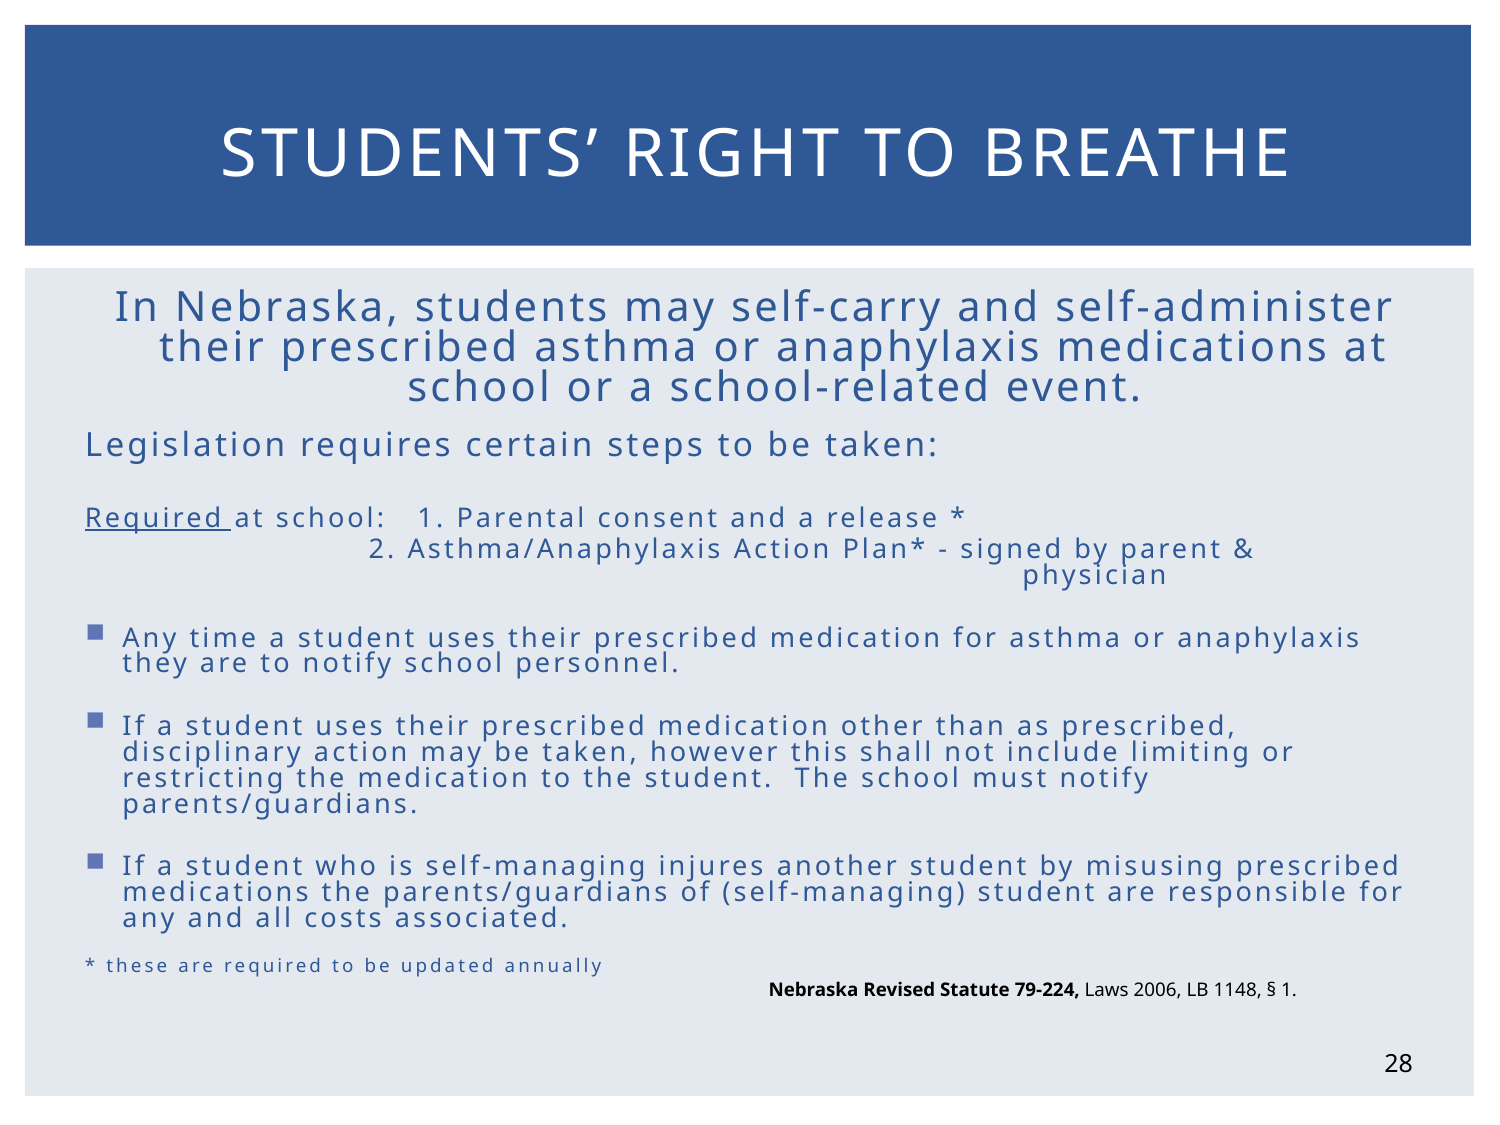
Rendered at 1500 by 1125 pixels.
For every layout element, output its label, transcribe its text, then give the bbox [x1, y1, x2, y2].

slide_number 28 [1349, 1041, 1448, 1089]
title Students’ Right to Breathe [99, 50, 1413, 250]
list In Nebraska, students may self-carry and self-administer their prescribed asthma or anaphylaxis medications at school or a school-related event. Legislation requires certain steps to be taken: Required at school: 1. Parental consent and a release * 2. Asthma/Anaphylaxis Action Plan* - signed by parent & physician Any time a student uses their prescribed medication for asthma or anaphylaxis they are to notify school personnel. If a student uses their prescribed medication other than as prescribed, disciplinary action may be taken, however this shall not include limiting or restricting the medication to the student. The school must notify parents/guardians. If a student who is self-managing injures another student by misusing prescribed medications the parents/guardians of (self-managing) student are responsible for any and all costs associated. * these are required to be updated annually [62, 281, 1442, 1005]
text_box Nebraska Revised Statute 79-224, Laws 2006, LB 1148, § 1. [753, 951, 1404, 1011]
